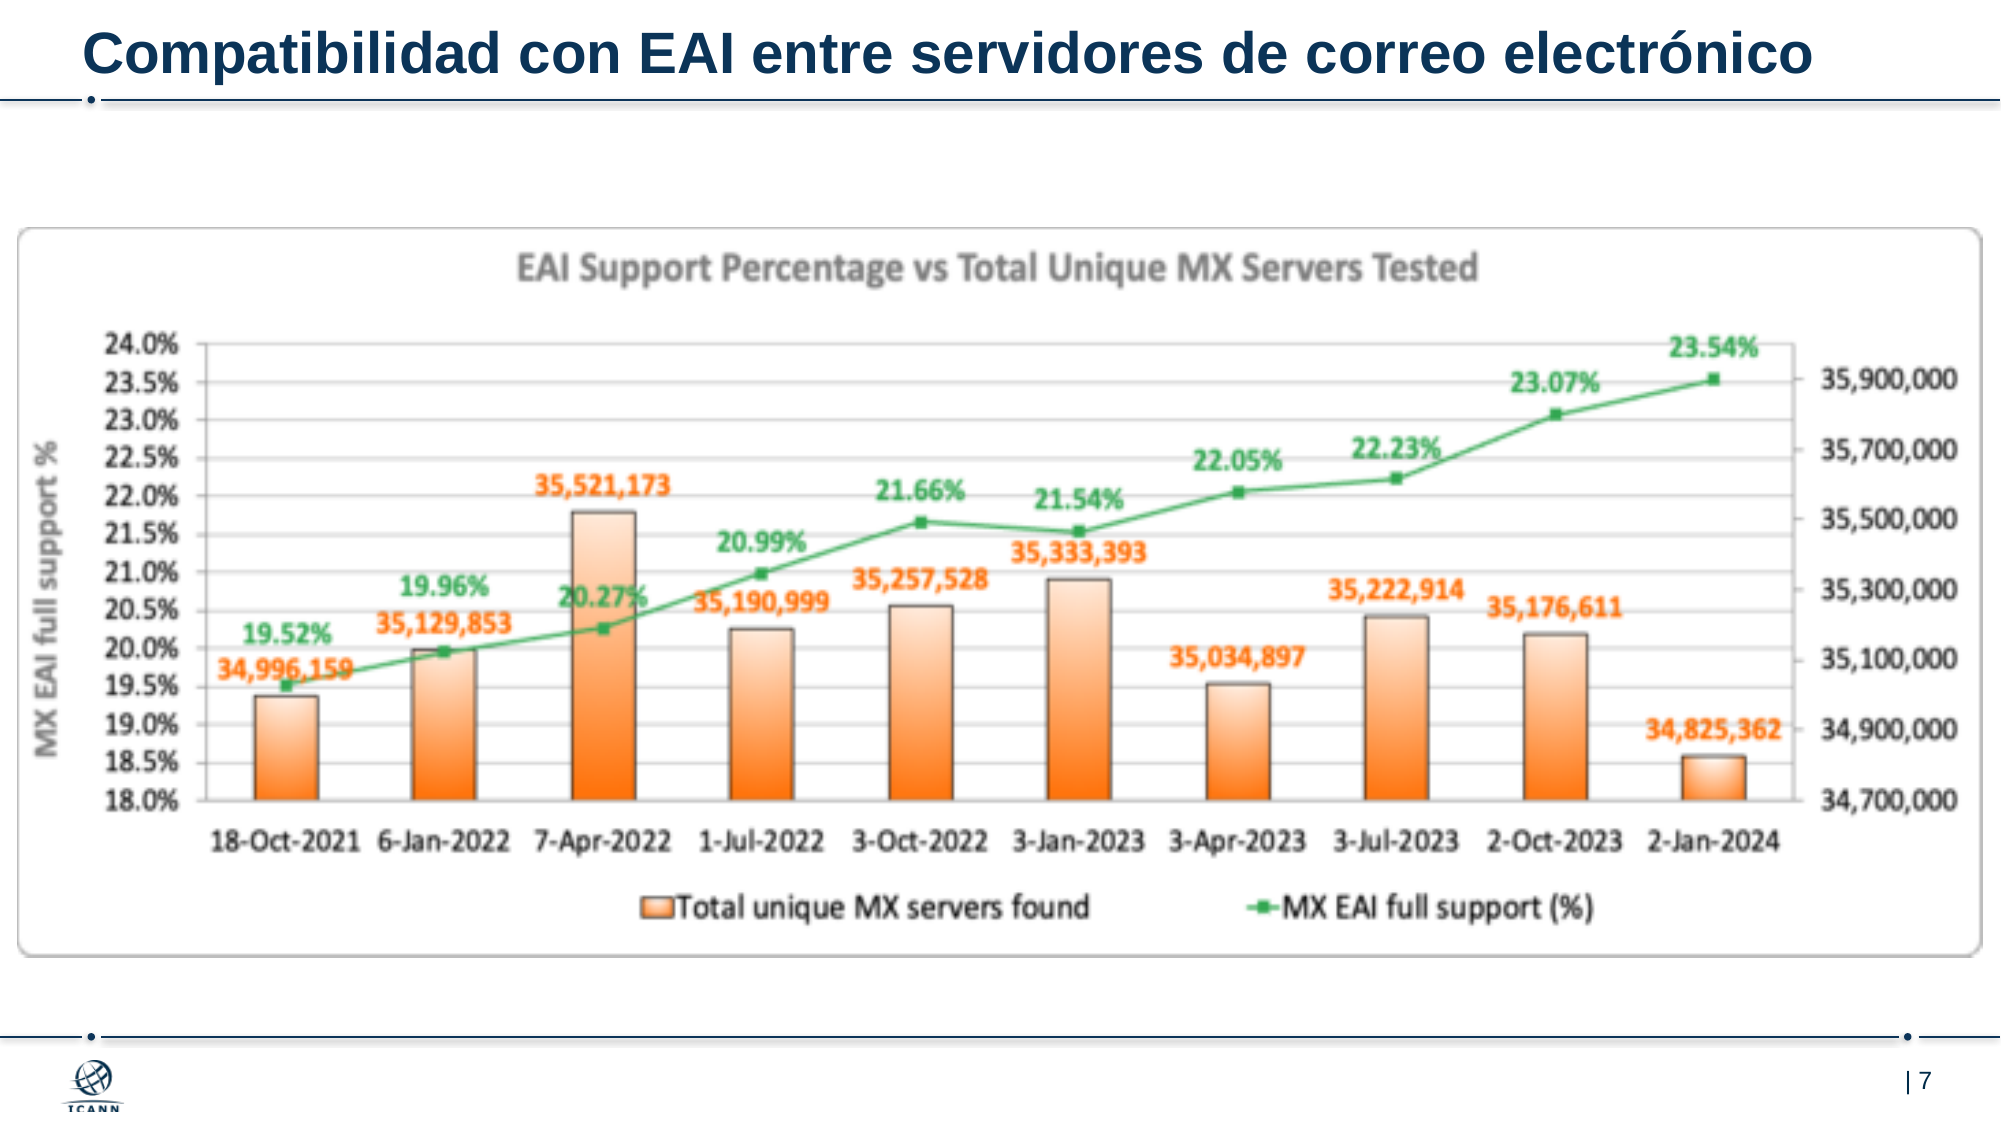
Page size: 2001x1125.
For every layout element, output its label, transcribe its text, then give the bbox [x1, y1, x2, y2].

picture [17, 226, 1983, 959]
title Compatibilidad con EAI entre servidores de correo electrónico [82, 7, 1835, 82]
